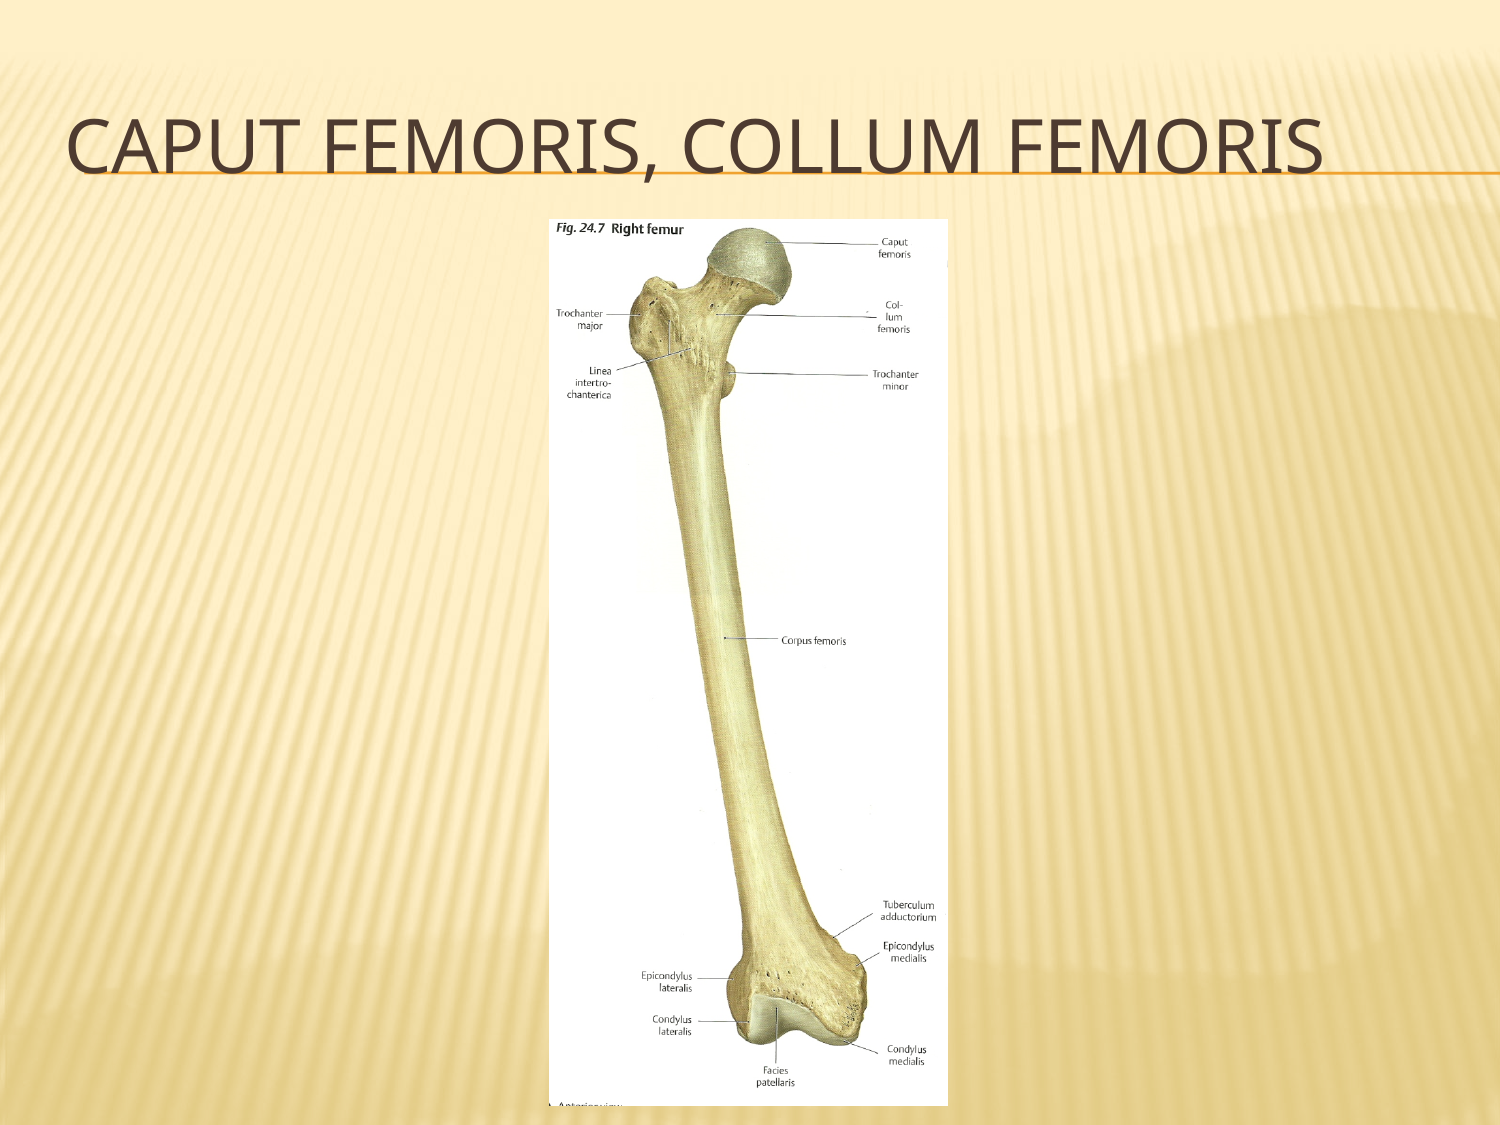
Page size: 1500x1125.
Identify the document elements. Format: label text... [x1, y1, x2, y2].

title Caput femoris, collum femoris [49, 75, 1475, 213]
picture [548, 219, 949, 1107]
